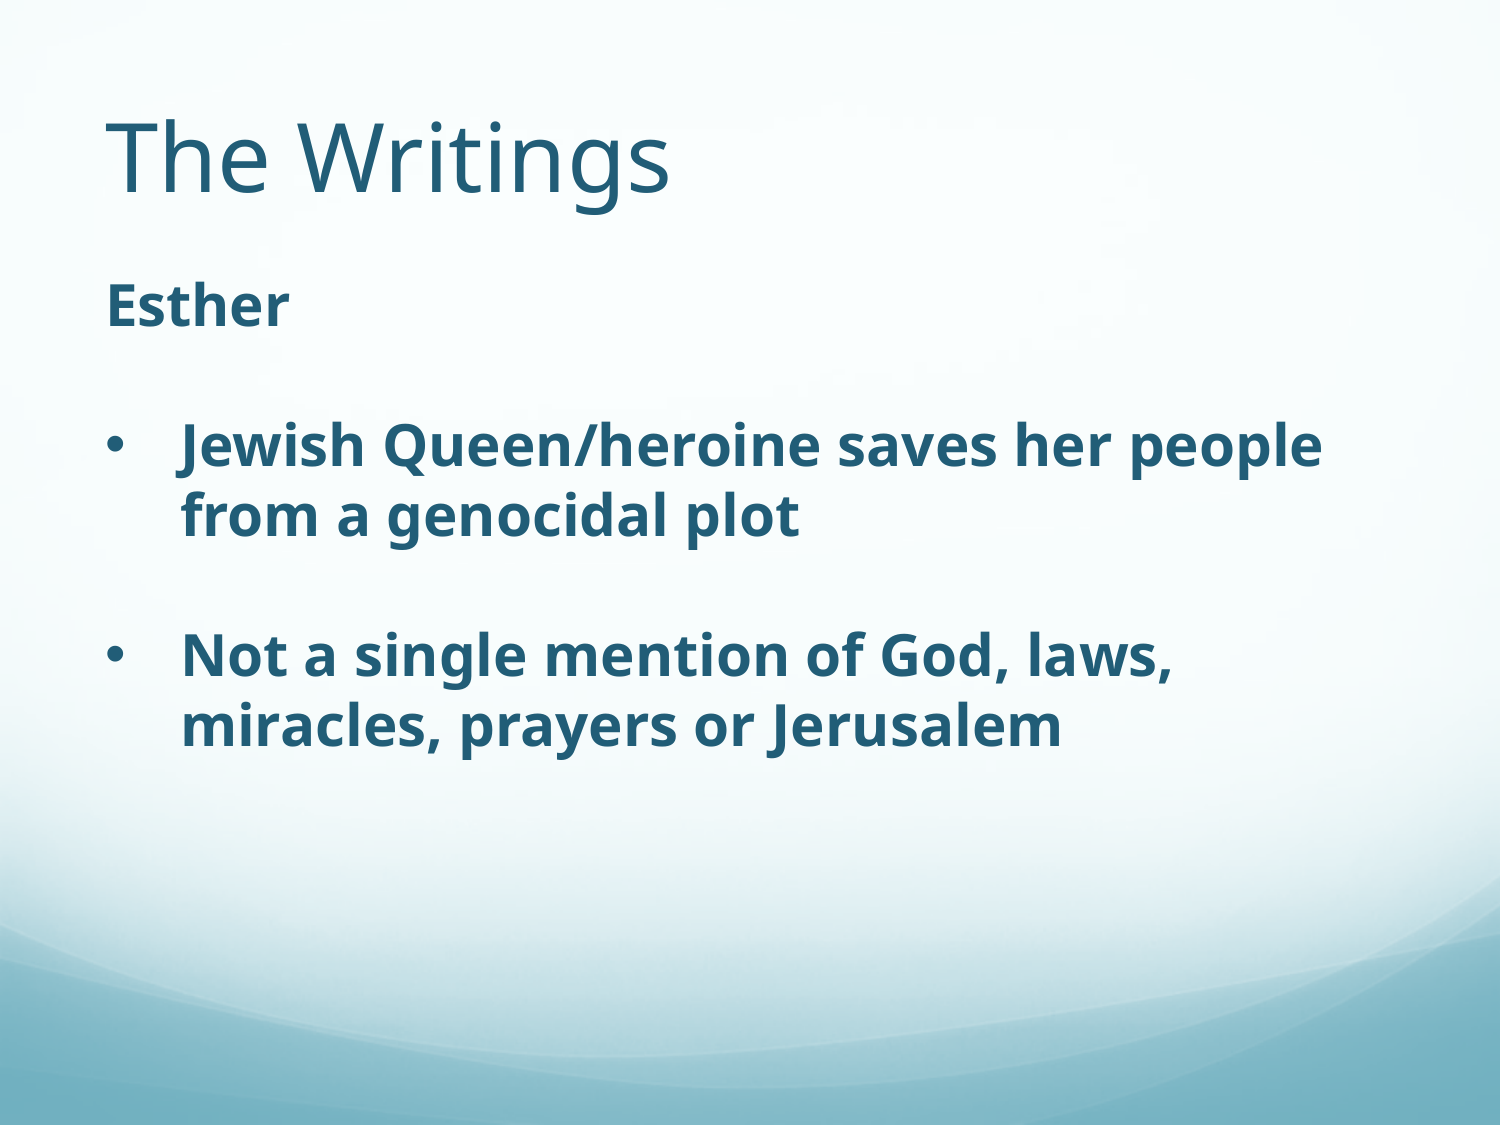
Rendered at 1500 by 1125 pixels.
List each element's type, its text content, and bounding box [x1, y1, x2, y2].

text_box Esther Jewish Queen/heroine saves her people from a genocidal plot Not a single mention of God, laws, miracles, prayers or Jerusalem [90, 260, 1353, 906]
title The Writings [90, 0, 1410, 220]
